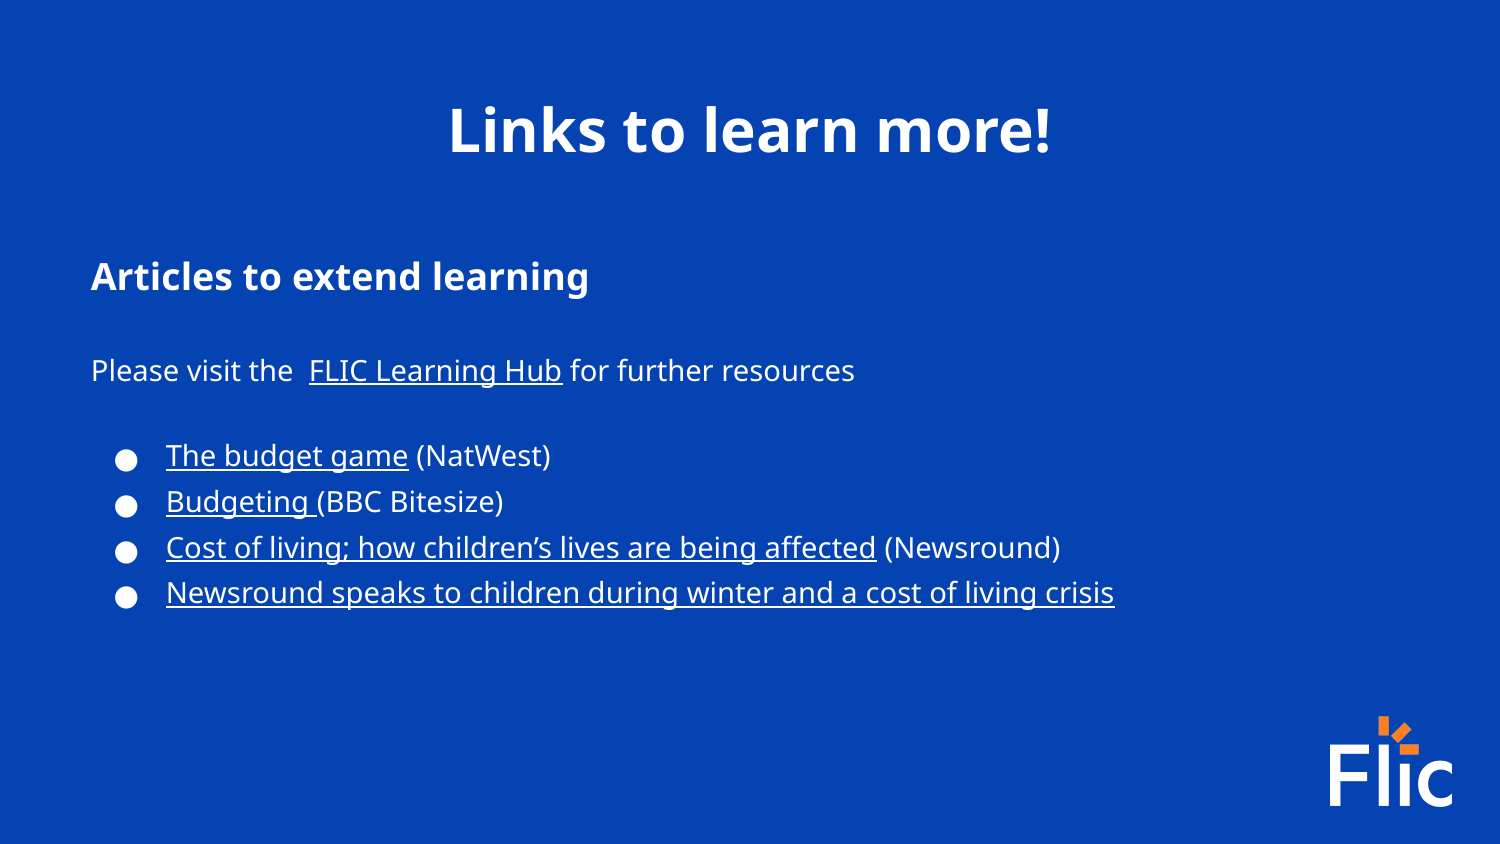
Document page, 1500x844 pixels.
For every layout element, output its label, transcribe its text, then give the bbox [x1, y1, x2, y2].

picture [1330, 716, 1452, 807]
text_box Articles to extend learning Please visit the FLIC Learning Hub for further resources The budget game (NatWest) Budgeting (BBC Bitesize) Cost of living; how children’s lives are being affected (Newsround) Newsround speaks to children during winter and a cost of living crisis [75, 187, 1368, 738]
text_box Links to learn more! [268, 66, 1231, 180]
